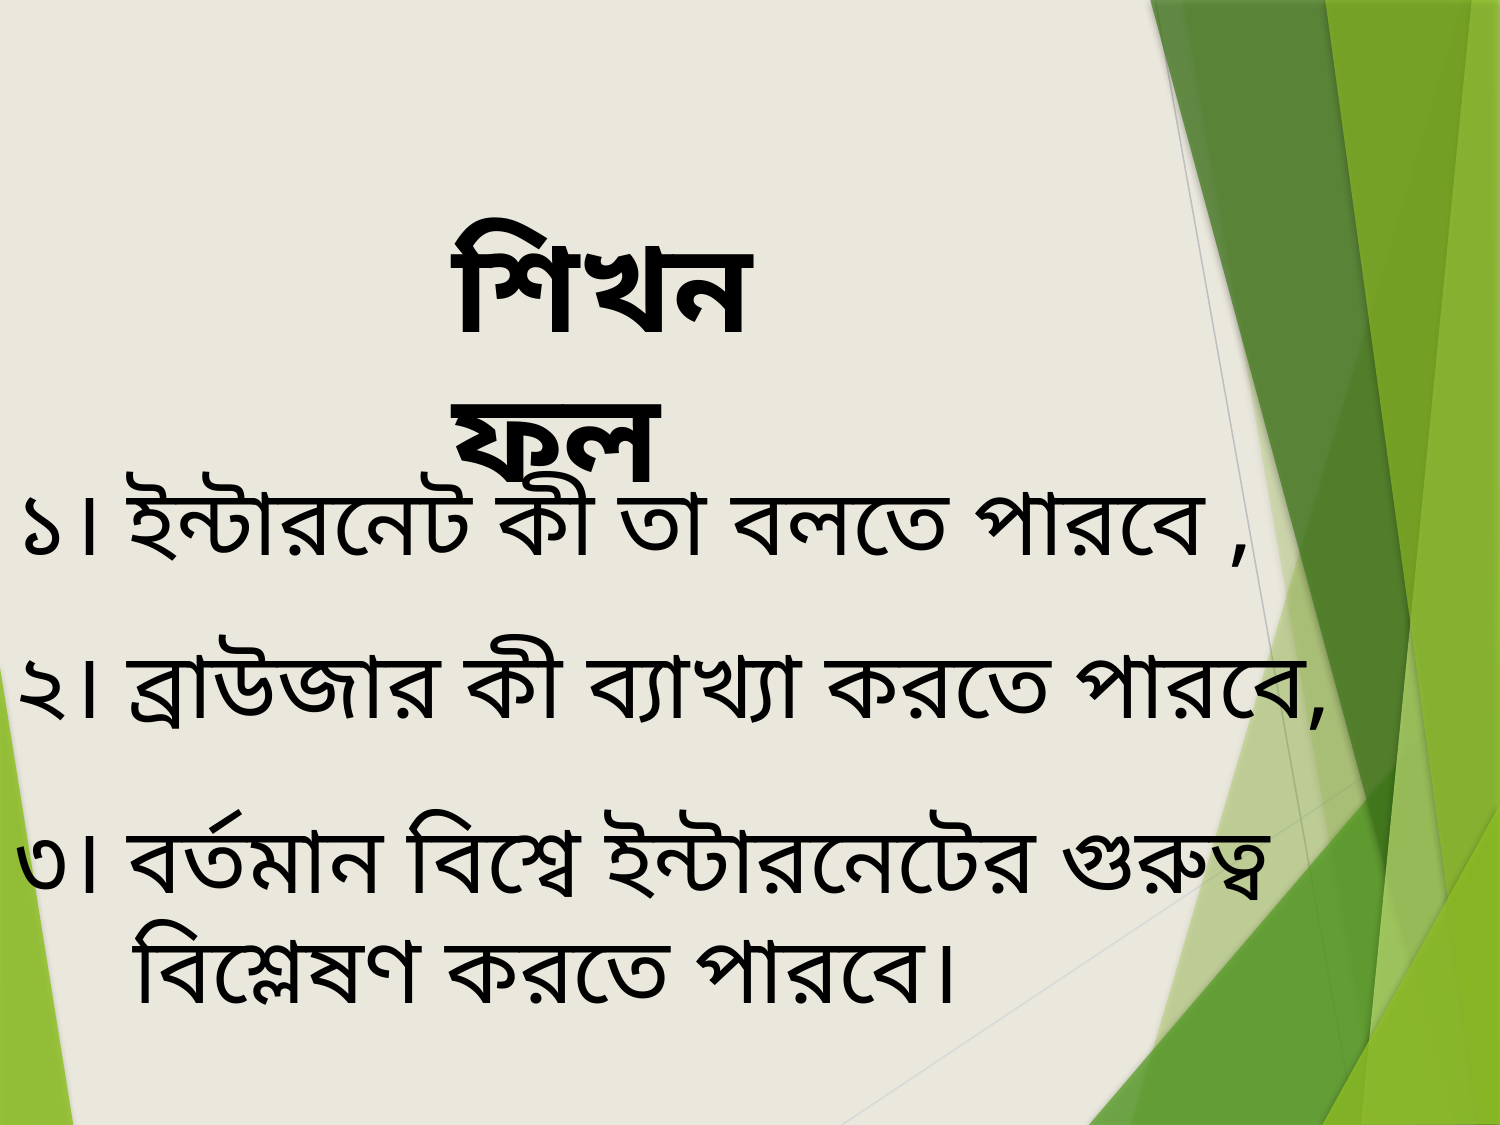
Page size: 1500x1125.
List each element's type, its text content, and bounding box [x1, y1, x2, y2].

text_box ৩। বর্তমান বিশ্বে ইন্টারনেটের গুরুত্ব বিশ্লেষণ করতে পারবে। [0, 794, 1500, 1029]
text_box ১। ইন্টারনেট কী তা বলতে পারবে , [0, 456, 1313, 582]
text_box শিখনফল [437, 199, 875, 515]
text_box ২। ব্রাউজার কী ব্যাখ্যা করতে পারবে, [0, 619, 1413, 744]
